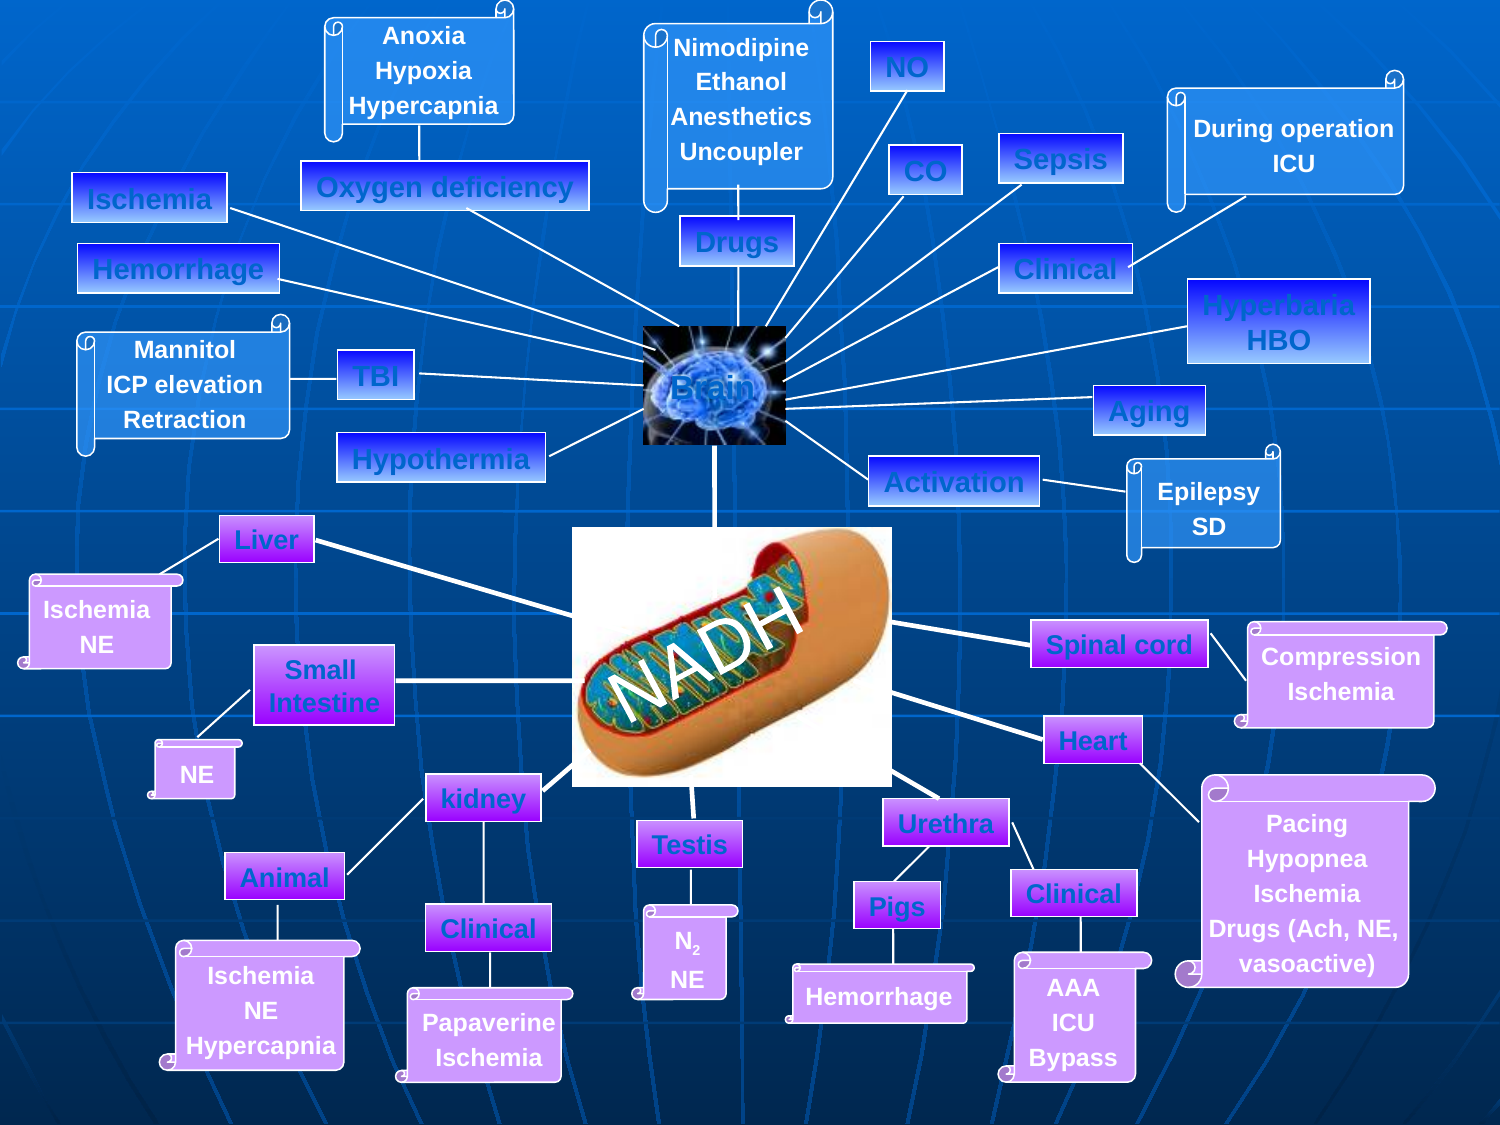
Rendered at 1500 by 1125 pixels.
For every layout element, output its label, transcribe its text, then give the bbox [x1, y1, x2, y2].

text_box Activation [868, 456, 1040, 506]
text_box Sepsis [998, 133, 1123, 183]
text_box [997, 951, 1152, 1083]
text_box Small Intestine [253, 645, 395, 725]
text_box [76, 314, 290, 457]
text_box Oxygen deficiency [301, 160, 590, 211]
text_box Animal [224, 852, 345, 900]
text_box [395, 987, 574, 1083]
text_box Ischemia [72, 172, 228, 223]
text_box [159, 940, 361, 1071]
text_box Heart [1043, 716, 1143, 764]
text_box Spinal cord [1031, 620, 1208, 668]
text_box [572, 526, 893, 788]
text_box Drugs [680, 221, 795, 266]
text_box Pigs [853, 881, 941, 929]
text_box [1167, 70, 1411, 213]
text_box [643, 325, 786, 445]
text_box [1234, 621, 1448, 729]
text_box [785, 963, 975, 1024]
text_box Hypothermia [337, 432, 546, 483]
text_box Urethra [883, 798, 1009, 846]
text_box Aging [1093, 385, 1206, 436]
text_box kidney [425, 774, 542, 822]
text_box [147, 739, 243, 799]
text_box Hemorrhage [77, 243, 280, 294]
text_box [1126, 443, 1281, 563]
text_box Clinical [1011, 869, 1137, 917]
text_box Liver [219, 515, 314, 563]
text_box Hyperbaria HBO [1187, 278, 1371, 364]
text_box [17, 573, 184, 669]
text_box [1174, 774, 1436, 990]
text_box Clinical [998, 243, 1133, 294]
text_box Clinical [425, 904, 552, 952]
text_box Testis [636, 820, 743, 868]
text_box TBI [337, 349, 415, 400]
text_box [643, 0, 834, 213]
text_box NO [870, 41, 944, 92]
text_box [324, 0, 514, 143]
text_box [631, 904, 739, 1000]
text_box CO [888, 144, 963, 195]
